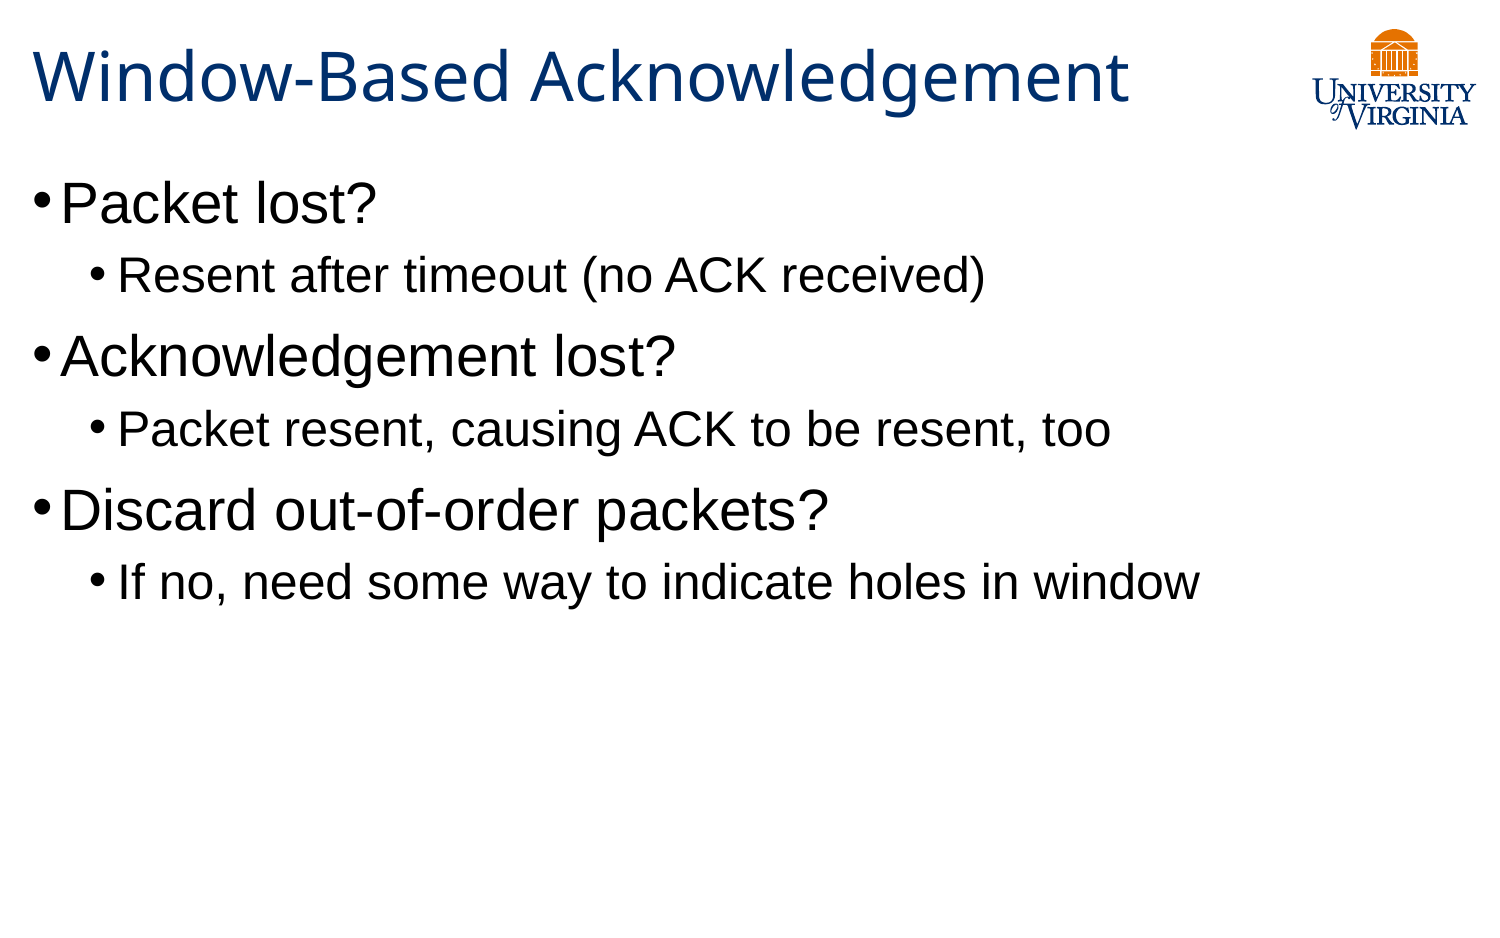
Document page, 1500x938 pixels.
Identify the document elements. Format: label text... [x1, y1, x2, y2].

title Window-Based Acknowledgement [17, 14, 1297, 145]
list Packet lost? Resent after timeout (no ACK received) Acknowledgement lost? Packet resent, causing ACK to be resent, too Discard out-of-order packets? If no, need some way to indicate holes in window [17, 157, 1483, 845]
